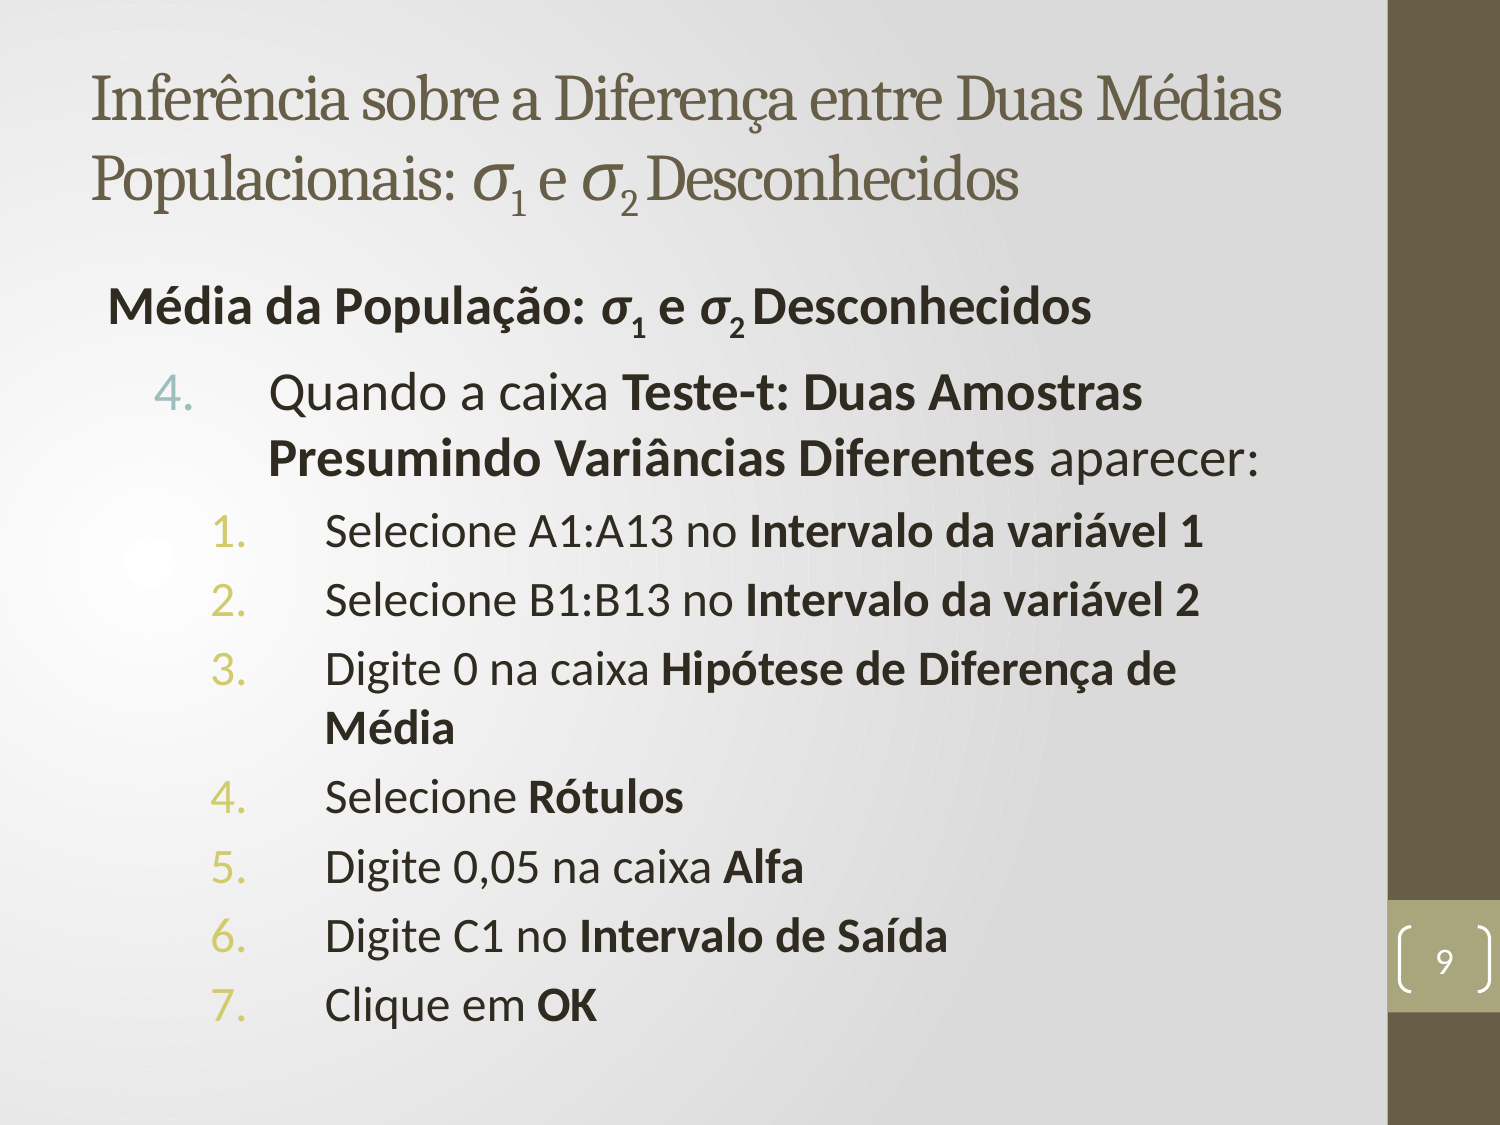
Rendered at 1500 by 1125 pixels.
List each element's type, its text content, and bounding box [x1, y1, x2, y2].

title Inferência sobre a Diferença entre Duas Médias Populacionais: σ1 e σ2 Desconhecidos [75, 45, 1325, 233]
slide_number 9 [1397, 925, 1492, 994]
list Média da População: σ1 e σ2 Desconhecidos Quando a caixa Teste-t: Duas Amostras Presumindo Variâncias Diferentes aparecer: Selecione A1:A13 no Intervalo da variável 1 Selecione B1:B13 no Intervalo da variável 2 Digite 0 na caixa Hipótese de Diferença de Média Selecione Rótulos Digite 0,05 na caixa Alfa Digite C1 no Intervalo de Saída Clique em OK [75, 262, 1325, 1050]
